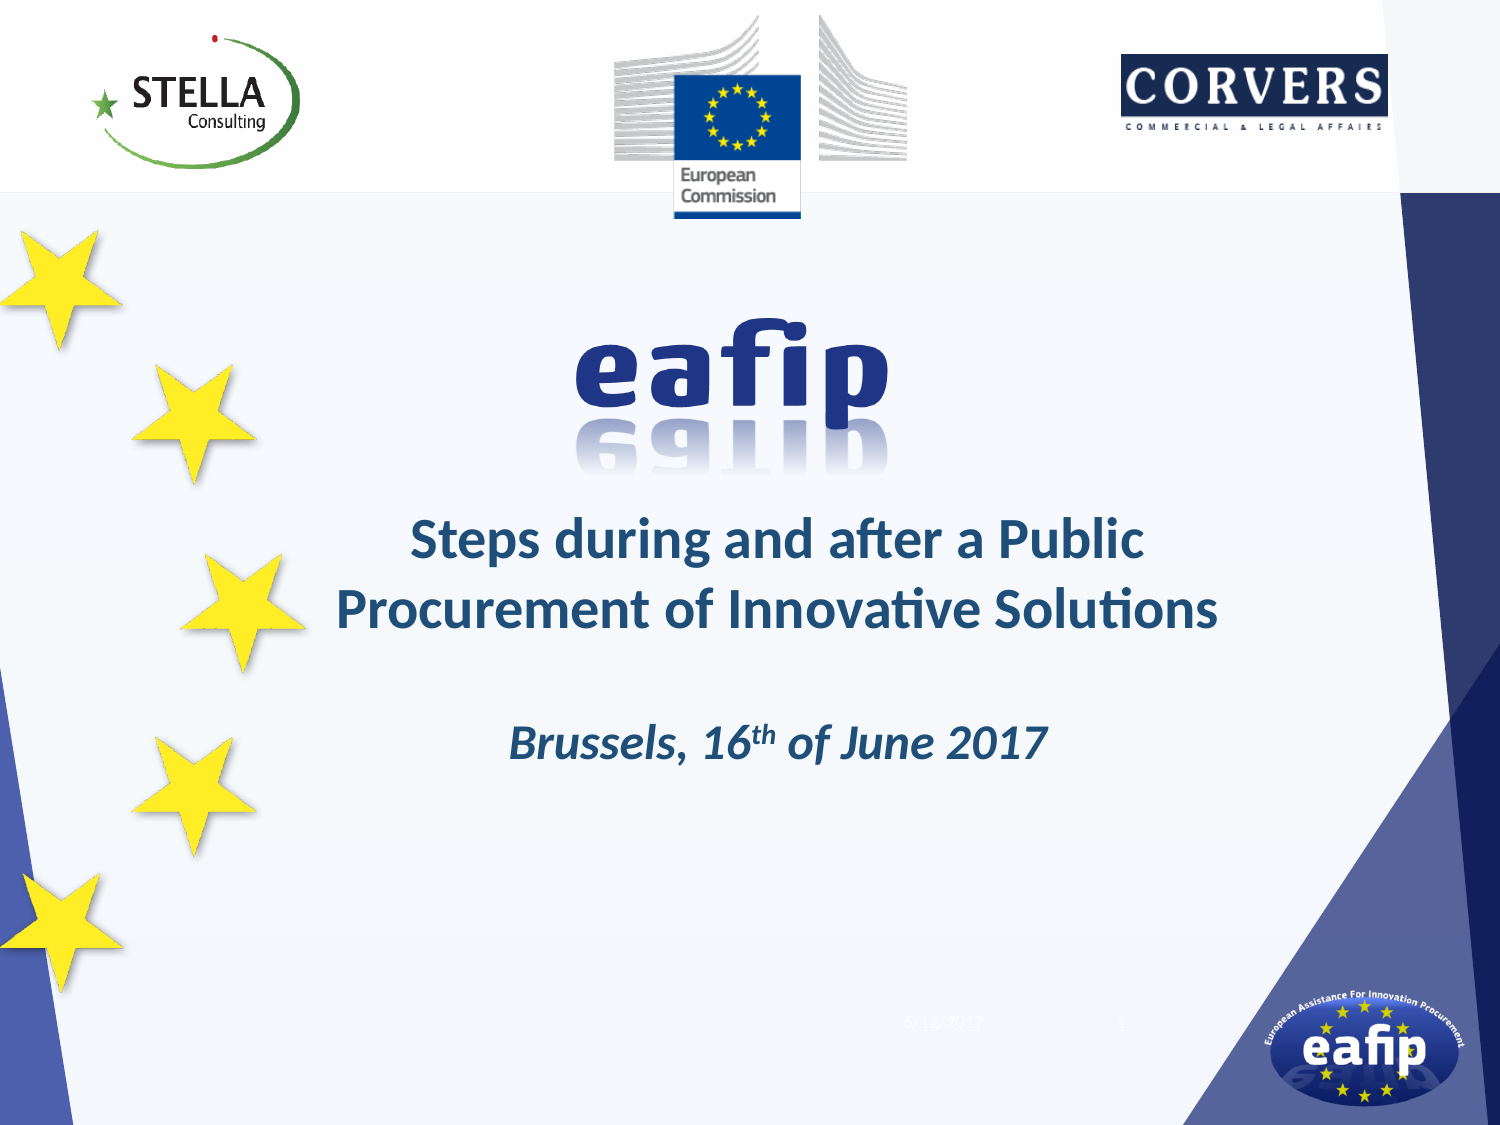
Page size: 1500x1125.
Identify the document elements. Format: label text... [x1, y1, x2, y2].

picture [614, 15, 908, 219]
text_box Steps during and after a Public Procurement of Innovative Solutions Brussels, 16th of June 2017 [299, 492, 1256, 838]
picture [389, 250, 1083, 576]
picture [1121, 54, 1388, 130]
picture [1256, 971, 1473, 1125]
picture [0, 191, 307, 1020]
picture [91, 35, 300, 169]
